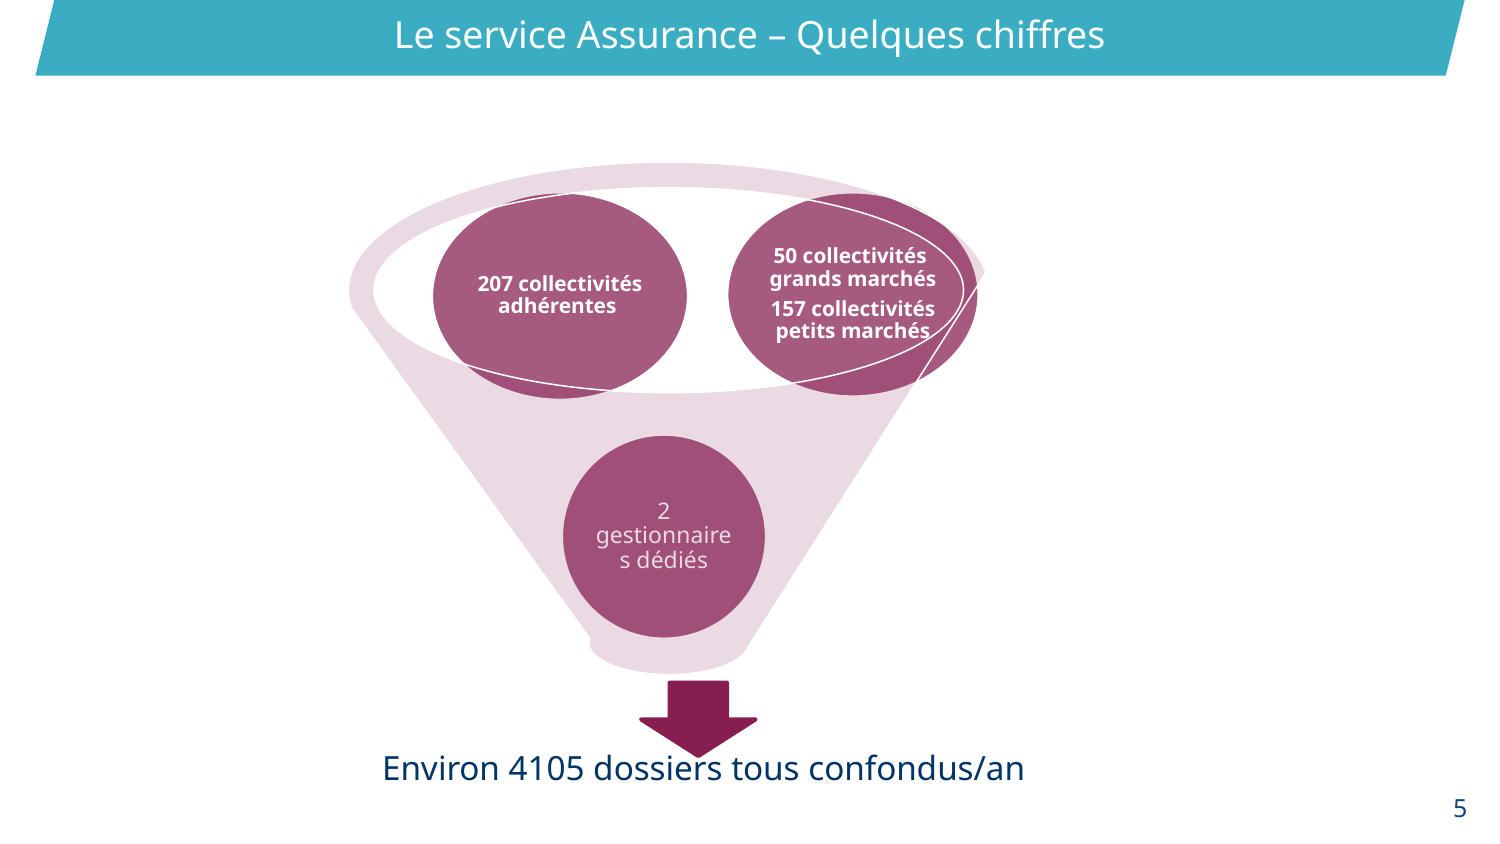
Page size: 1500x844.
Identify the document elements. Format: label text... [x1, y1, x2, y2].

list Le service Assurance – Quelques chiffres [53, 3, 1447, 74]
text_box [229, 79, 1373, 812]
slide_number 5 [1402, 787, 1483, 833]
